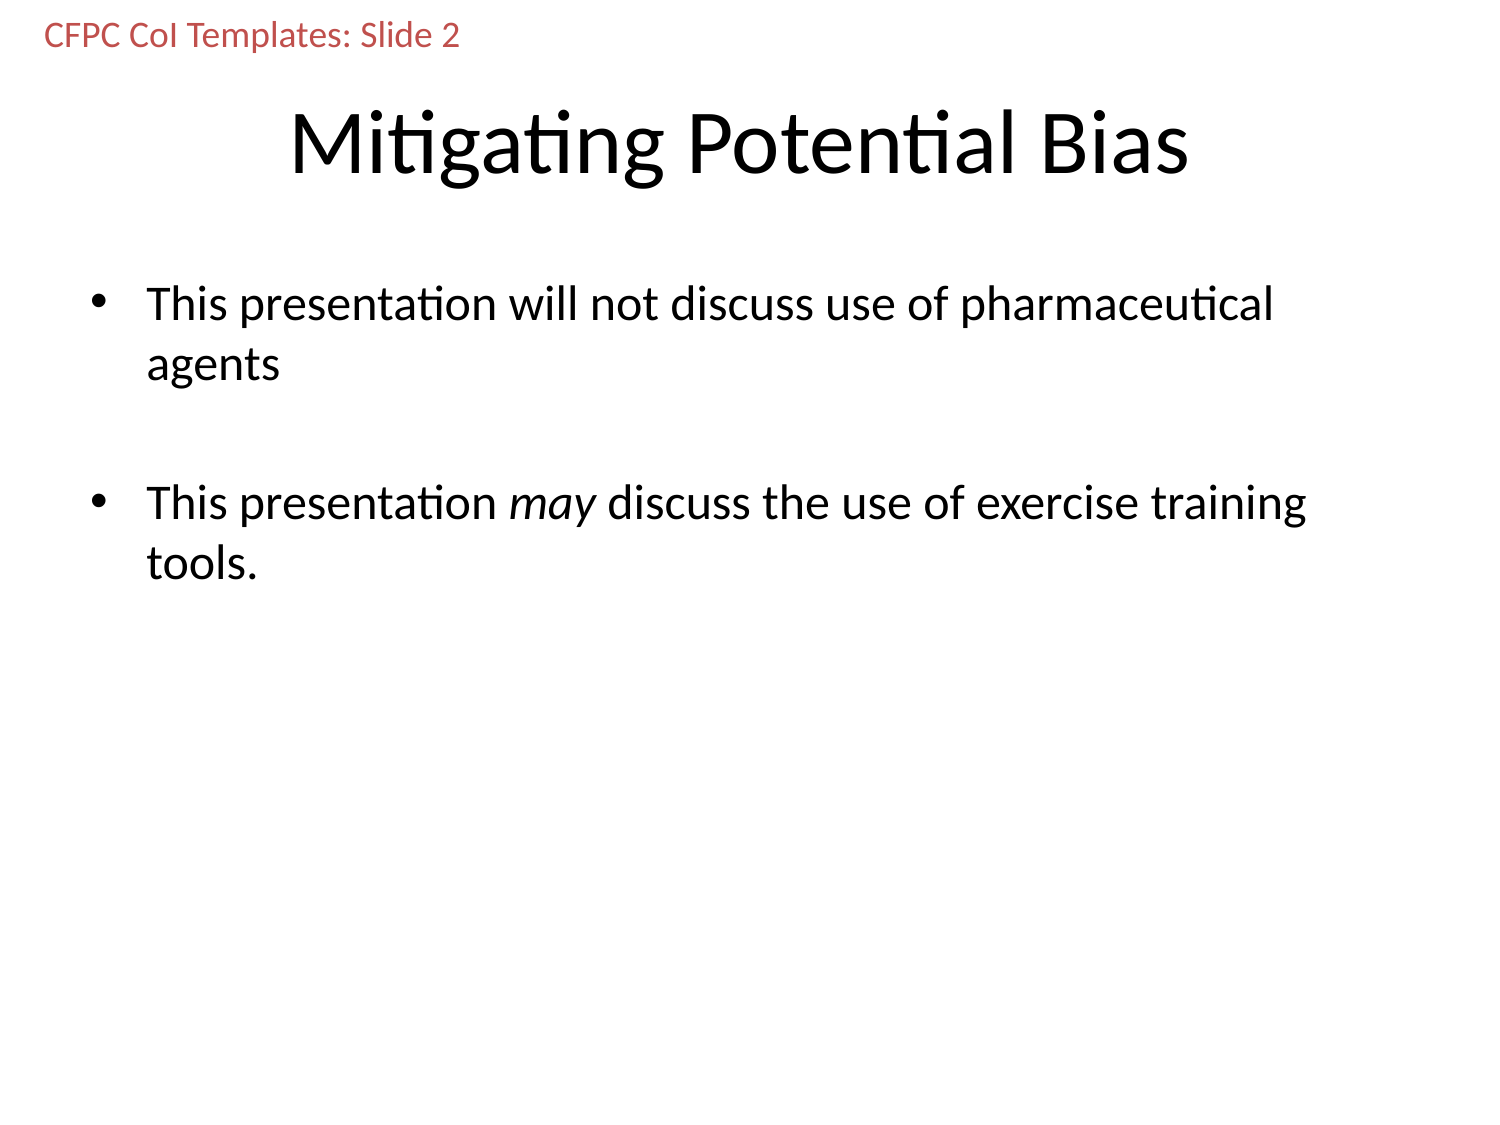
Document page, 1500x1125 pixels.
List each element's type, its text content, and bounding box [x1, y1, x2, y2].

title Mitigating Potential Bias [64, 42, 1415, 231]
list This presentation will not discuss use of pharmaceutical agents This presentation may discuss the use of exercise training tools. [75, 262, 1425, 1005]
text_box CFPC CoI Templates: Slide 2 [29, 3, 750, 63]
